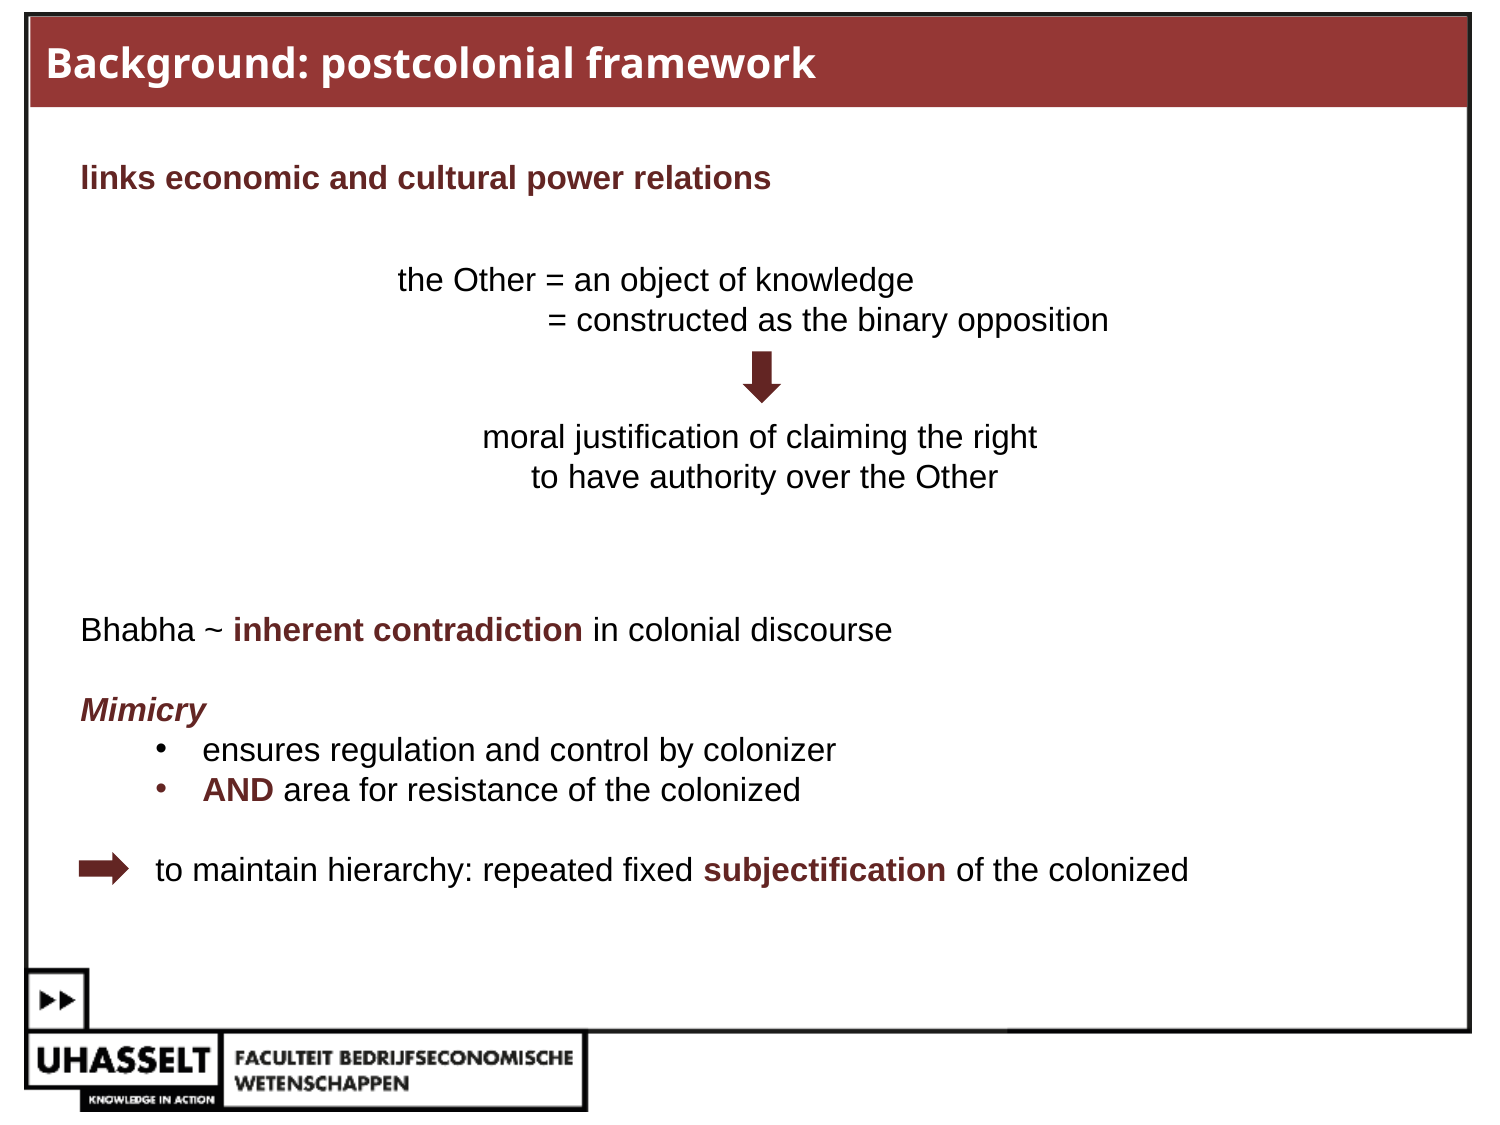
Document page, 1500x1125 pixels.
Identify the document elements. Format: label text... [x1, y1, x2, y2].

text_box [65, 600, 1498, 897]
picture [24, 12, 1472, 1112]
text_box Background: postcolonial framework [28, 15, 1469, 109]
text_box links economic and cultural power relations [65, 148, 1058, 204]
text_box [382, 250, 1141, 505]
